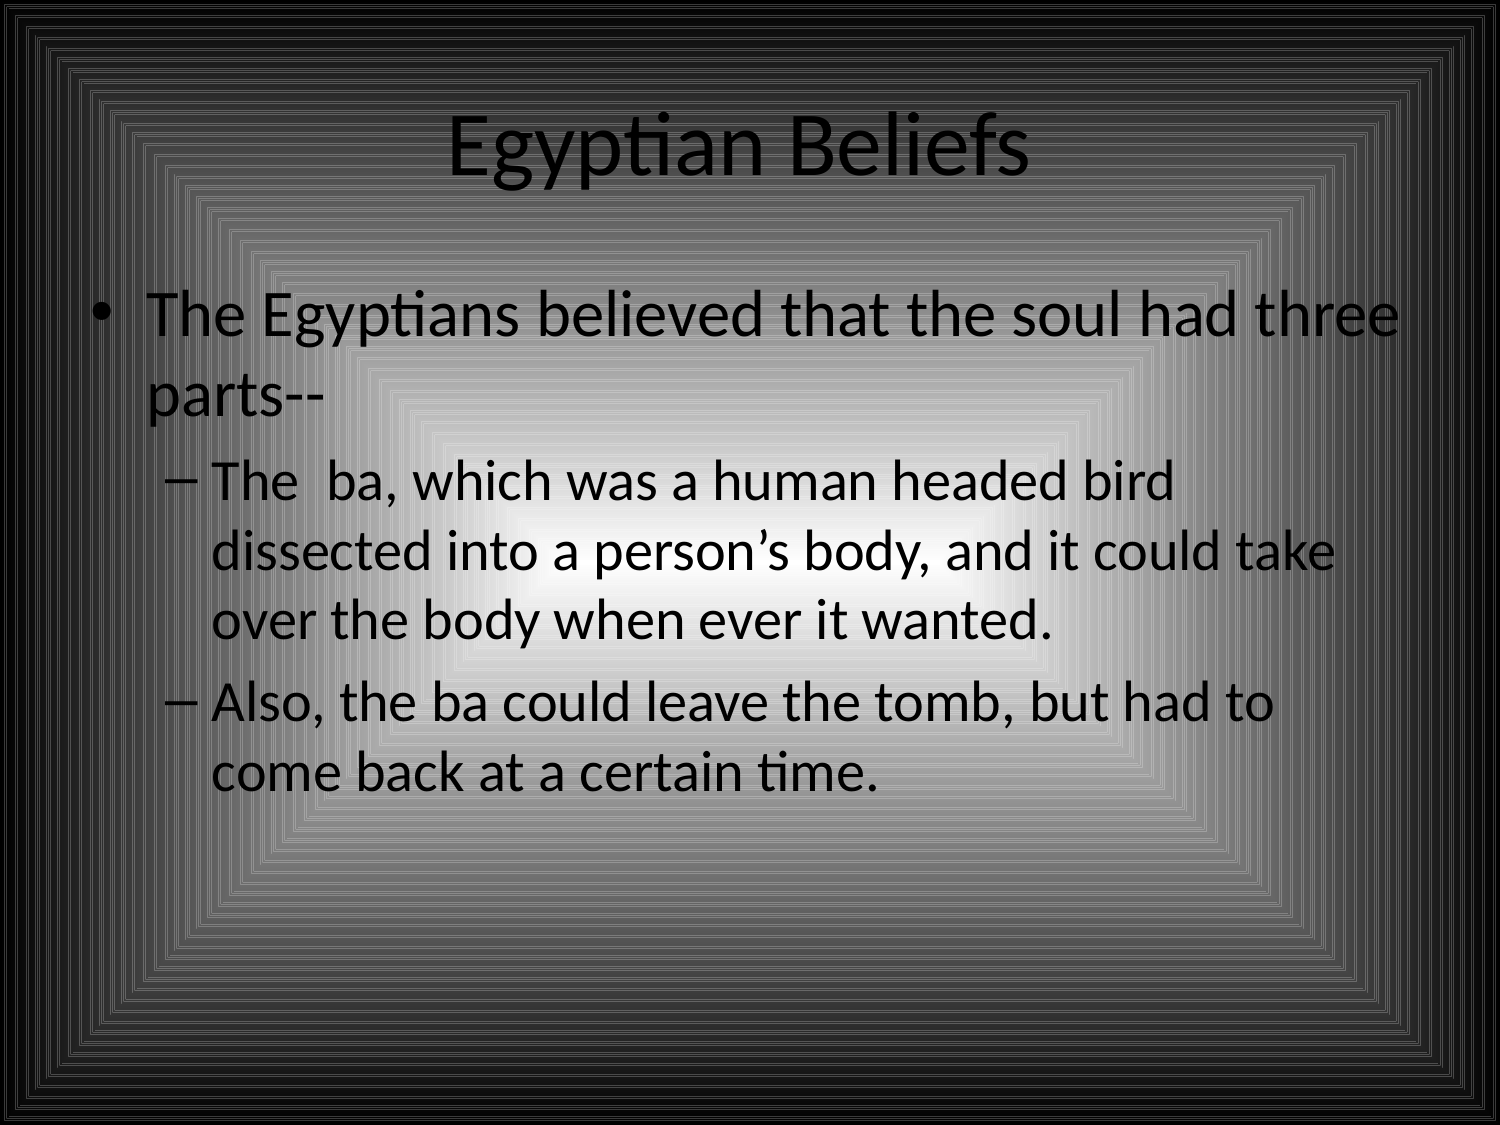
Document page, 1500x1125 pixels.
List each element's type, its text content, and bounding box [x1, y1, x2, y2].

list The Egyptians believed that the soul had three parts-- The ba, which was a human headed bird dissected into a person’s body, and it could take over the body when ever it wanted. Also, the ba could leave the tomb, but had to come back at a certain time. [75, 262, 1425, 1050]
title Egyptian Beliefs [75, 45, 1425, 233]
